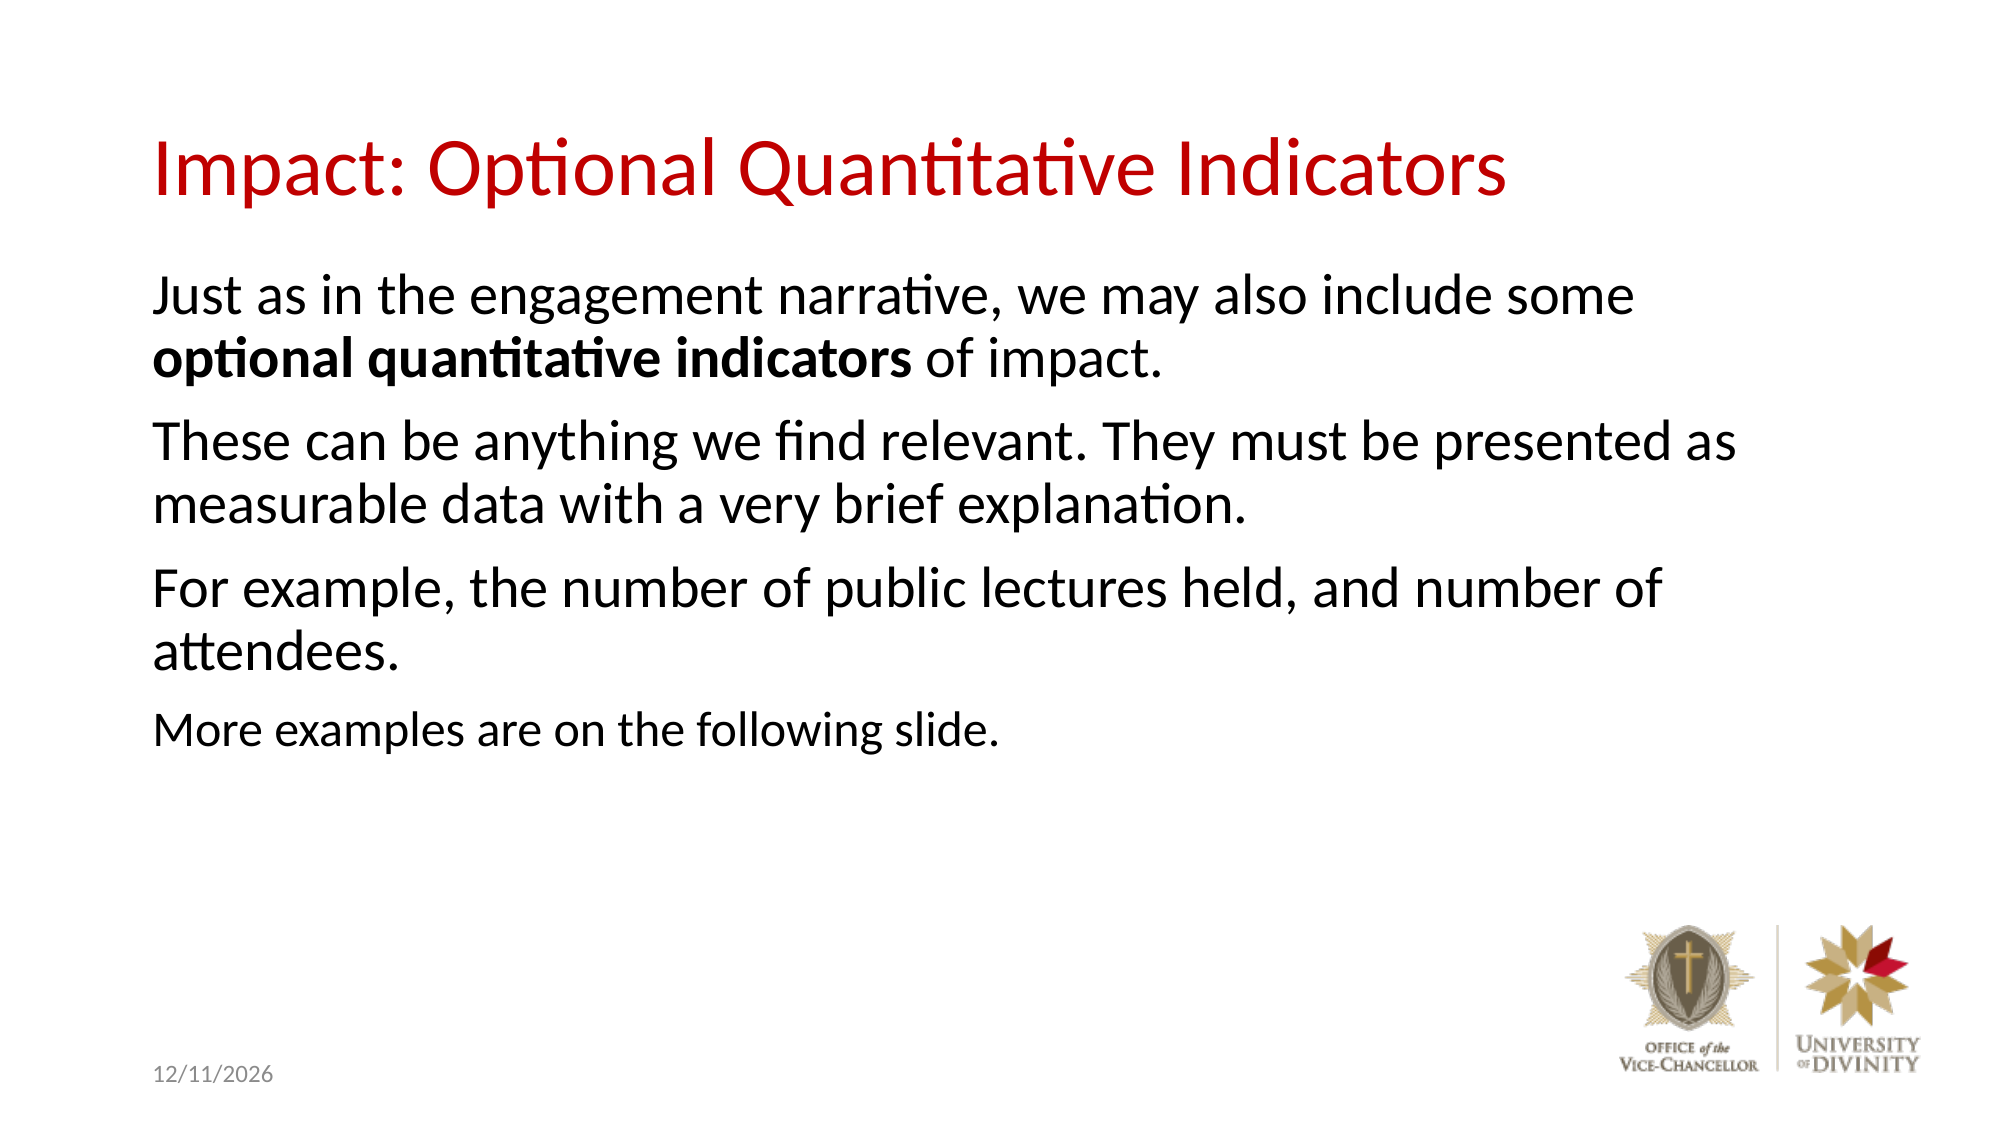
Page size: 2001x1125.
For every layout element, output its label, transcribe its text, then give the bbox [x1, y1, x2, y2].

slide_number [137, 1042, 588, 1103]
picture [1619, 925, 1921, 1073]
list Just as in the engagement narrative, we may also include some optional quantitative indicators of impact. These can be anything we find relevant. They must be presented as measurable data with a very brief explanation. For example, the number of public lectures held, and number of attendees. More examples are on the following slide. [137, 256, 1863, 971]
title Impact: Optional Quantitative Indicators [137, 59, 1863, 256]
